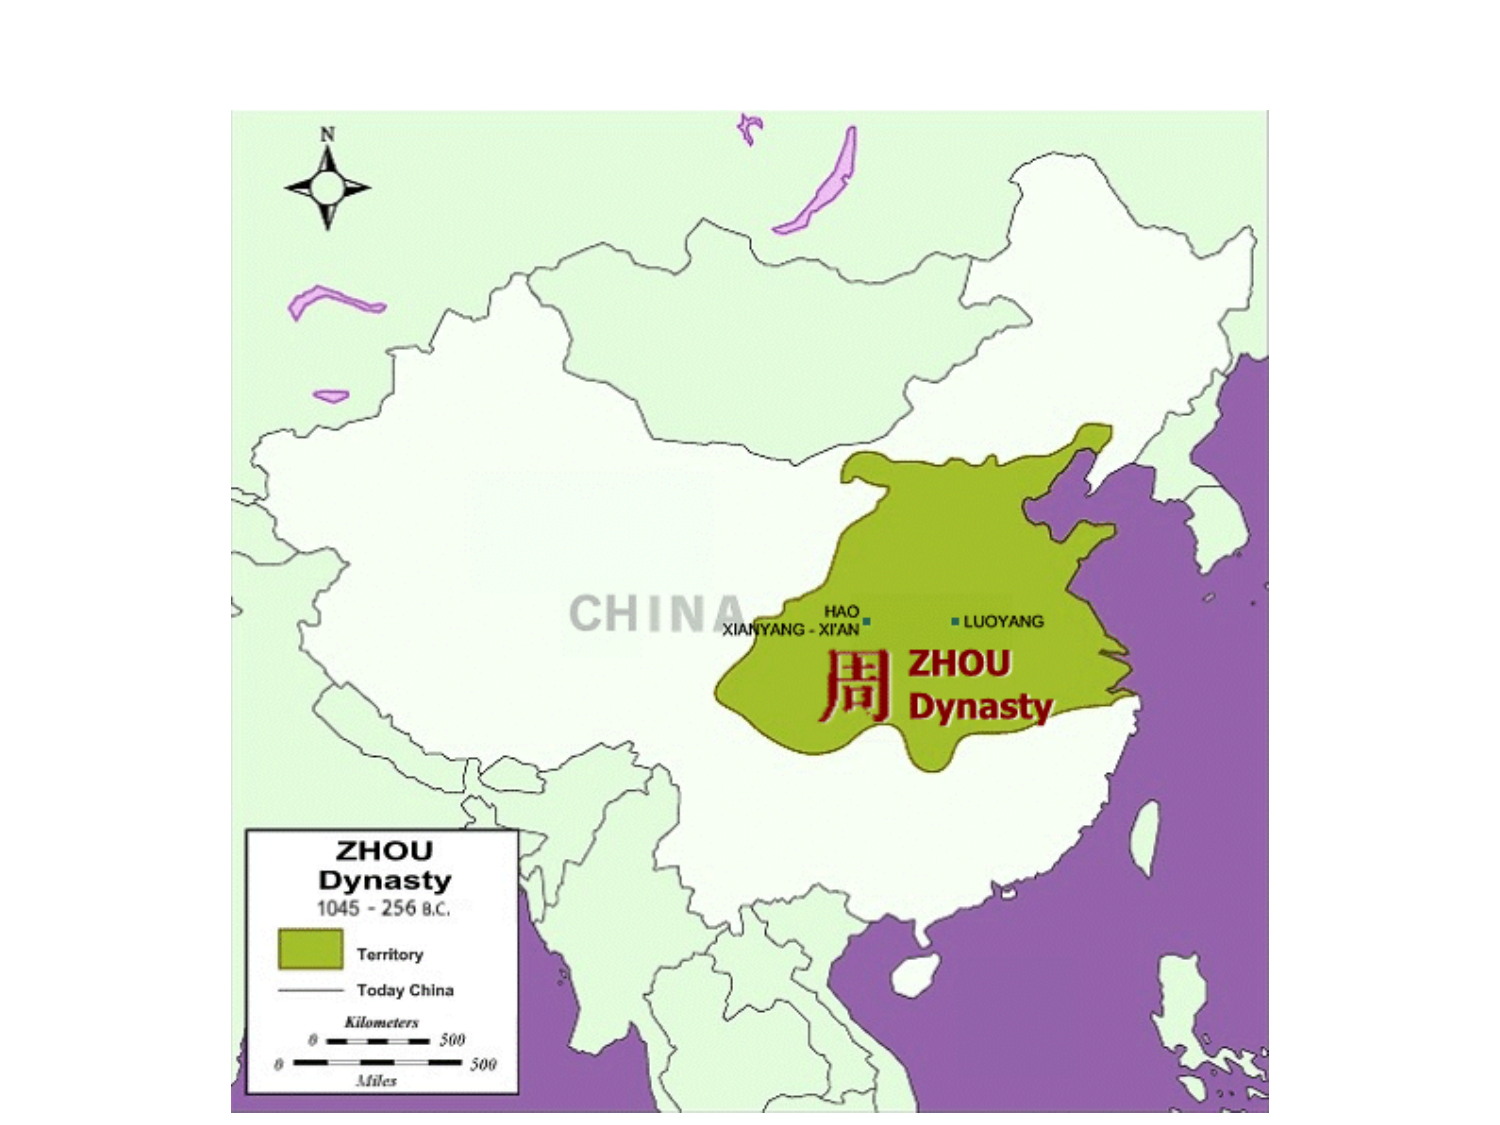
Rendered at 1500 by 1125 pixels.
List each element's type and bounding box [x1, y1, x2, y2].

picture [230, 110, 1269, 1113]
